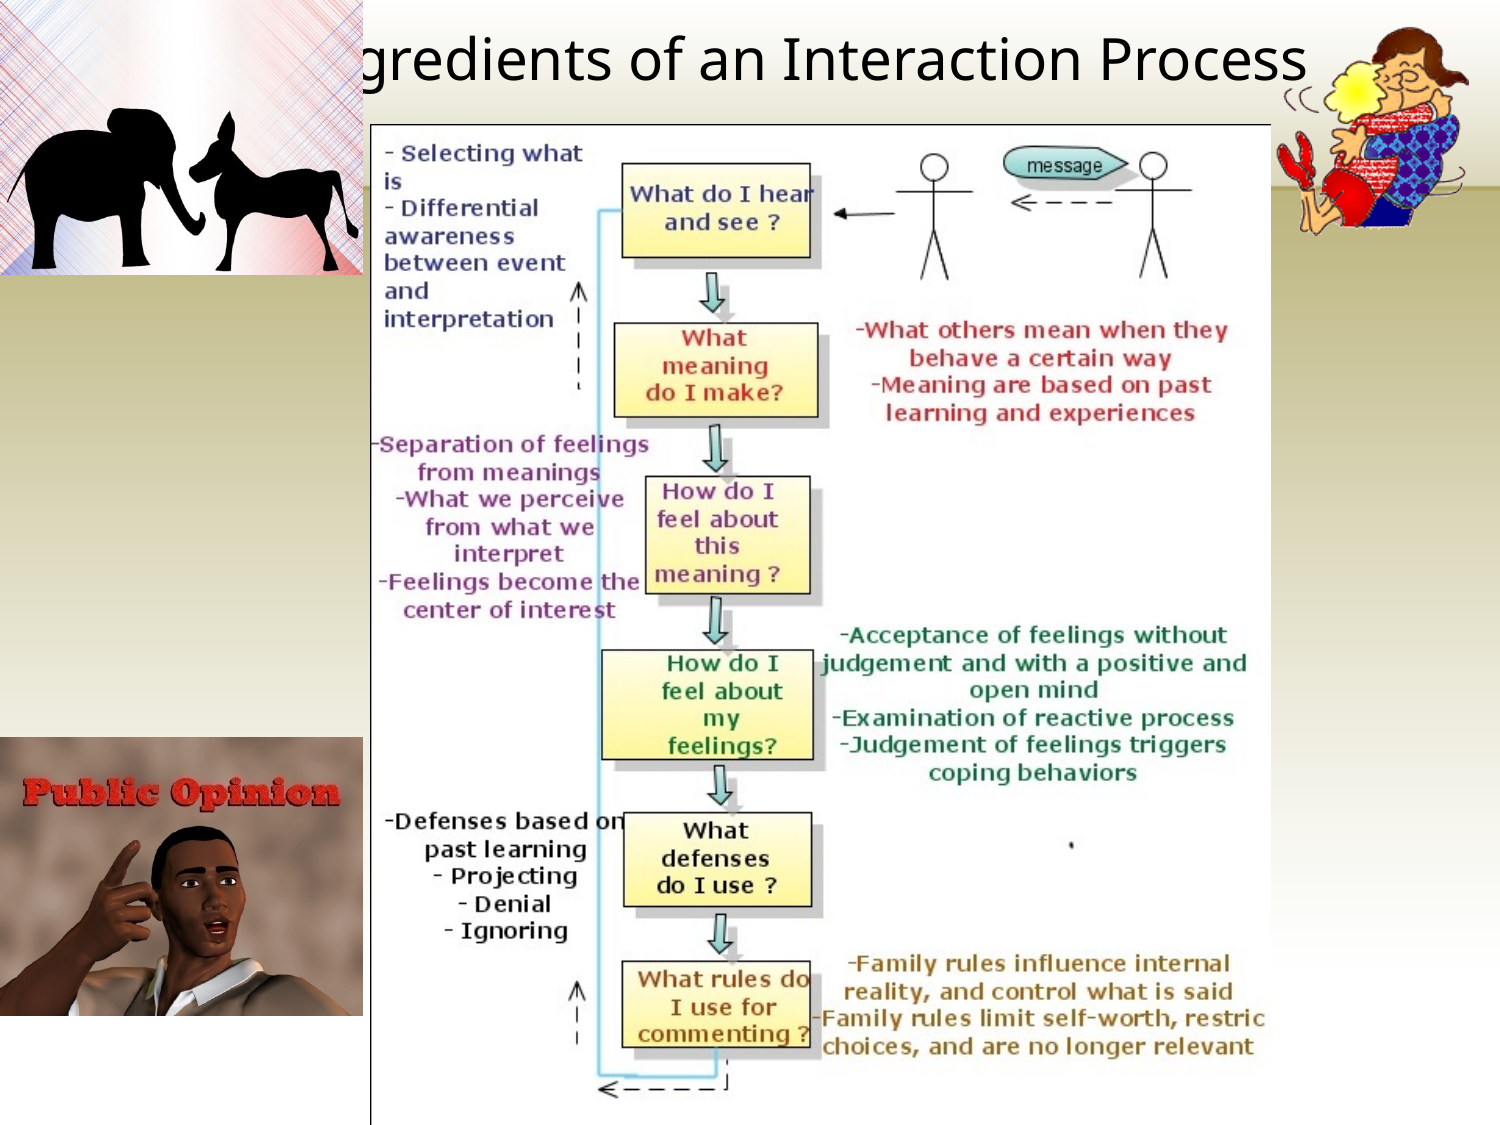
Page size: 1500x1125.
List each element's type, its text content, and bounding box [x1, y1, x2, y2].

picture [0, 0, 1500, 1125]
title Ingredients of an Interaction Process [366, 36, 1269, 101]
